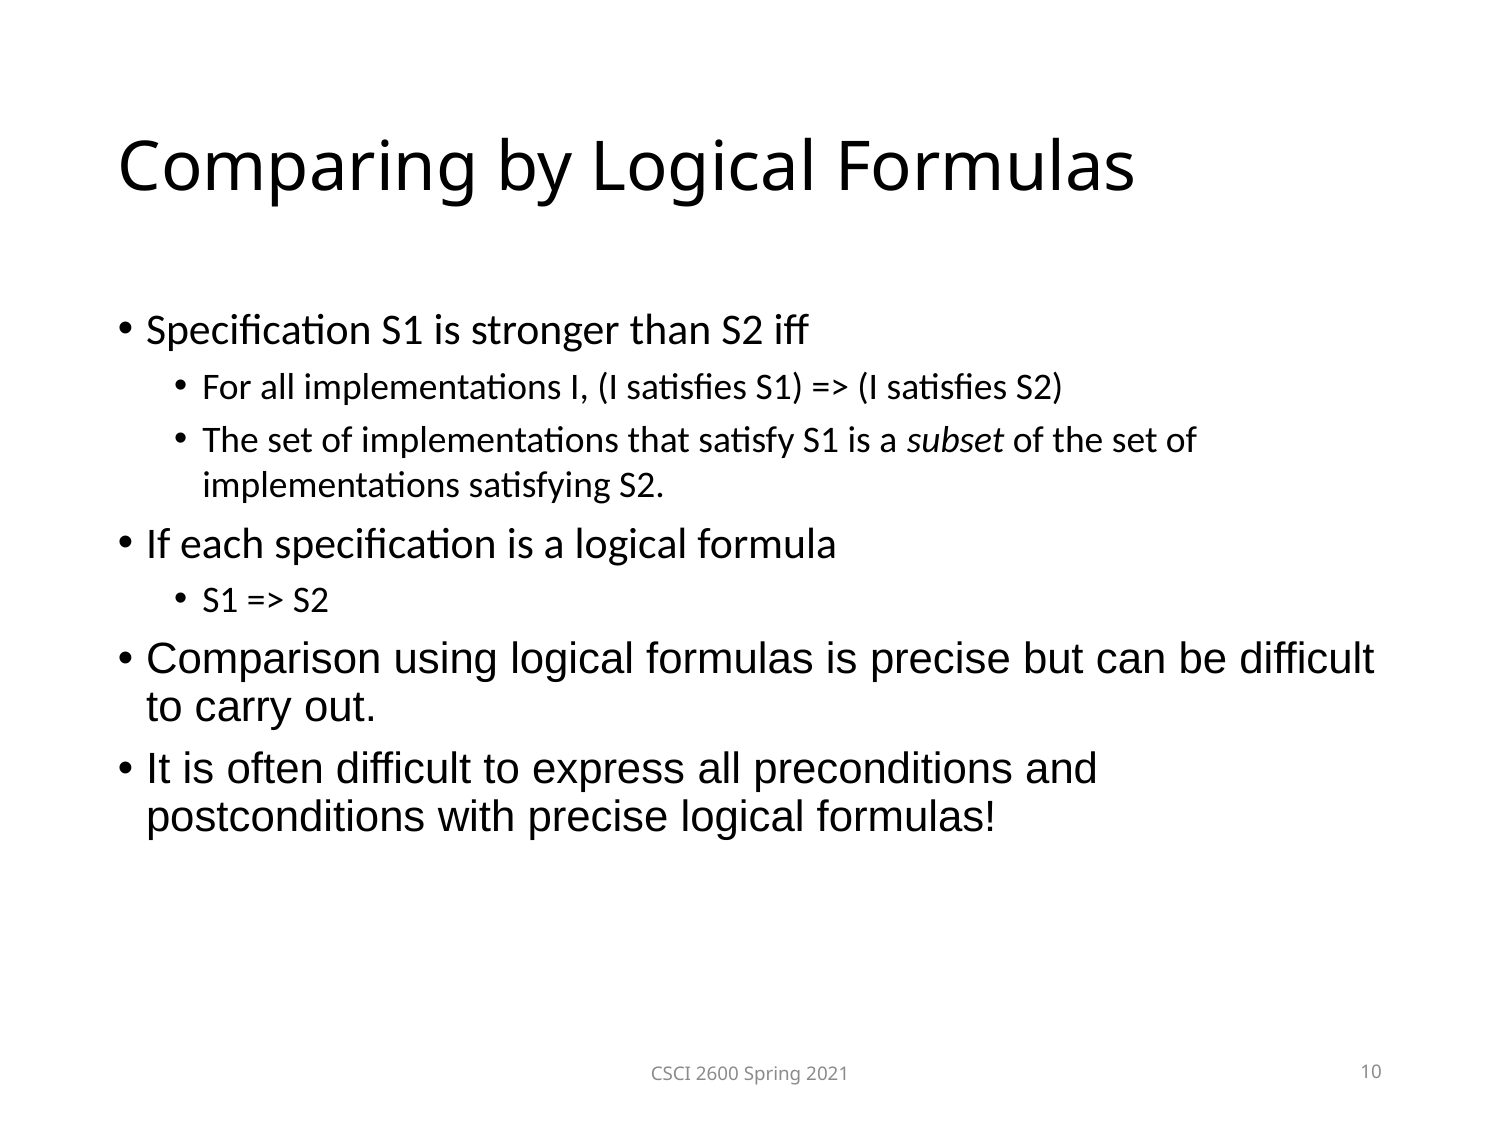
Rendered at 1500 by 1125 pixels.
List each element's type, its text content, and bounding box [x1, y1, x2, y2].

text_box CSCI 2600 Spring 2021 [496, 1042, 1003, 1103]
text_box Specification S1 is stronger than S2 iff For all implementations I, (I satisfies S1) => (I satisfies S2) The set of implementations that satisfy S1 is a subset of the set of implementations satisfying S2. If each specification is a logical formula S1 => S2 Comparison using logical formulas is precise but can be difficult to carry out. It is often difficult to express all preconditions and postconditions with precise logical formulas! [103, 299, 1397, 1014]
text_box Comparing by Logical Formulas [103, 59, 1397, 278]
text_box 10 [1059, 1042, 1397, 1103]
